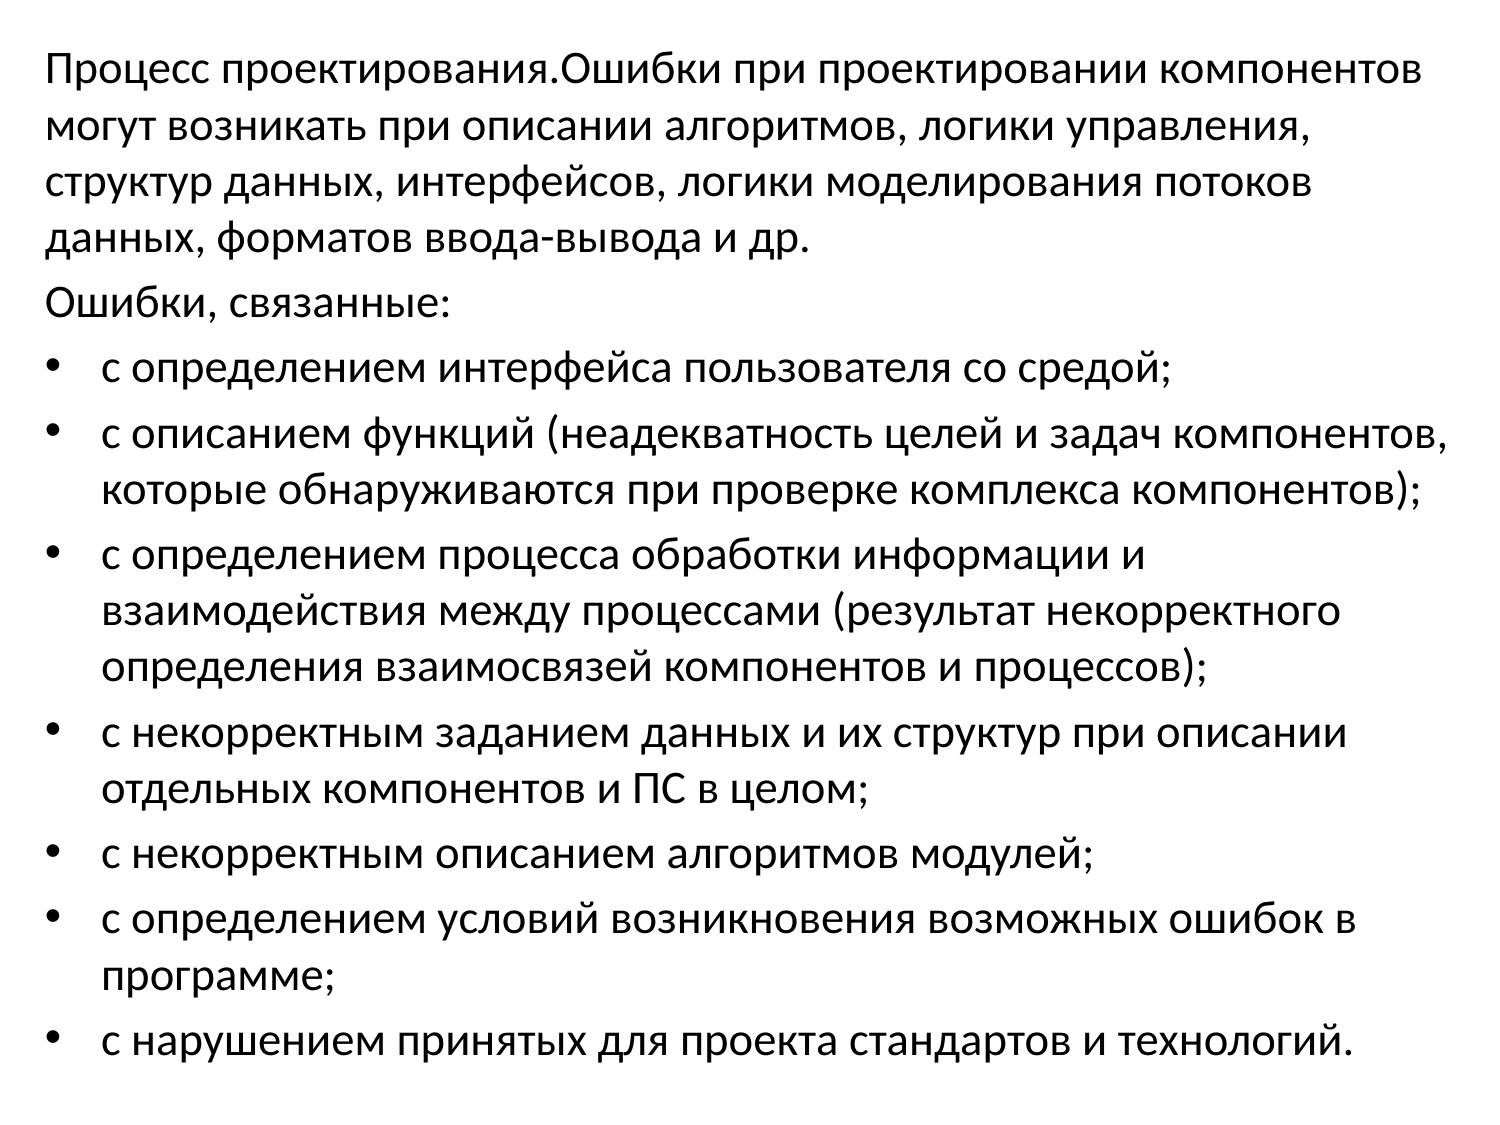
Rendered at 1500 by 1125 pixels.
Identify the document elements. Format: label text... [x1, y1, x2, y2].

list Процесс проектирования.Ошибки при проектировании компонентов могут возникать при описании алгоритмов, логики управления, структур данных, интерфейсов, логики моделирования потоков данных, форматов ввода-вывода и др. Ошибки, связанные: с определением интерфейса пользователя со средой; с описанием функций (неадекватность целей и задач компонентов, которые обнаруживаются при проверке комплекса компонентов); с определением процесса обработки информации и взаимодействия между процессами (результат некорректного определения взаимосвязей компонентов и процессов); с некорректным заданием данных и их структур при описании отдельных компонентов и ПС в целом; с некорректным описанием алгоритмов модулей; с определением условий возникновения возможных ошибок в программе; с нарушением принятых для проекта стандартов и технологий. [29, 29, 1469, 1088]
